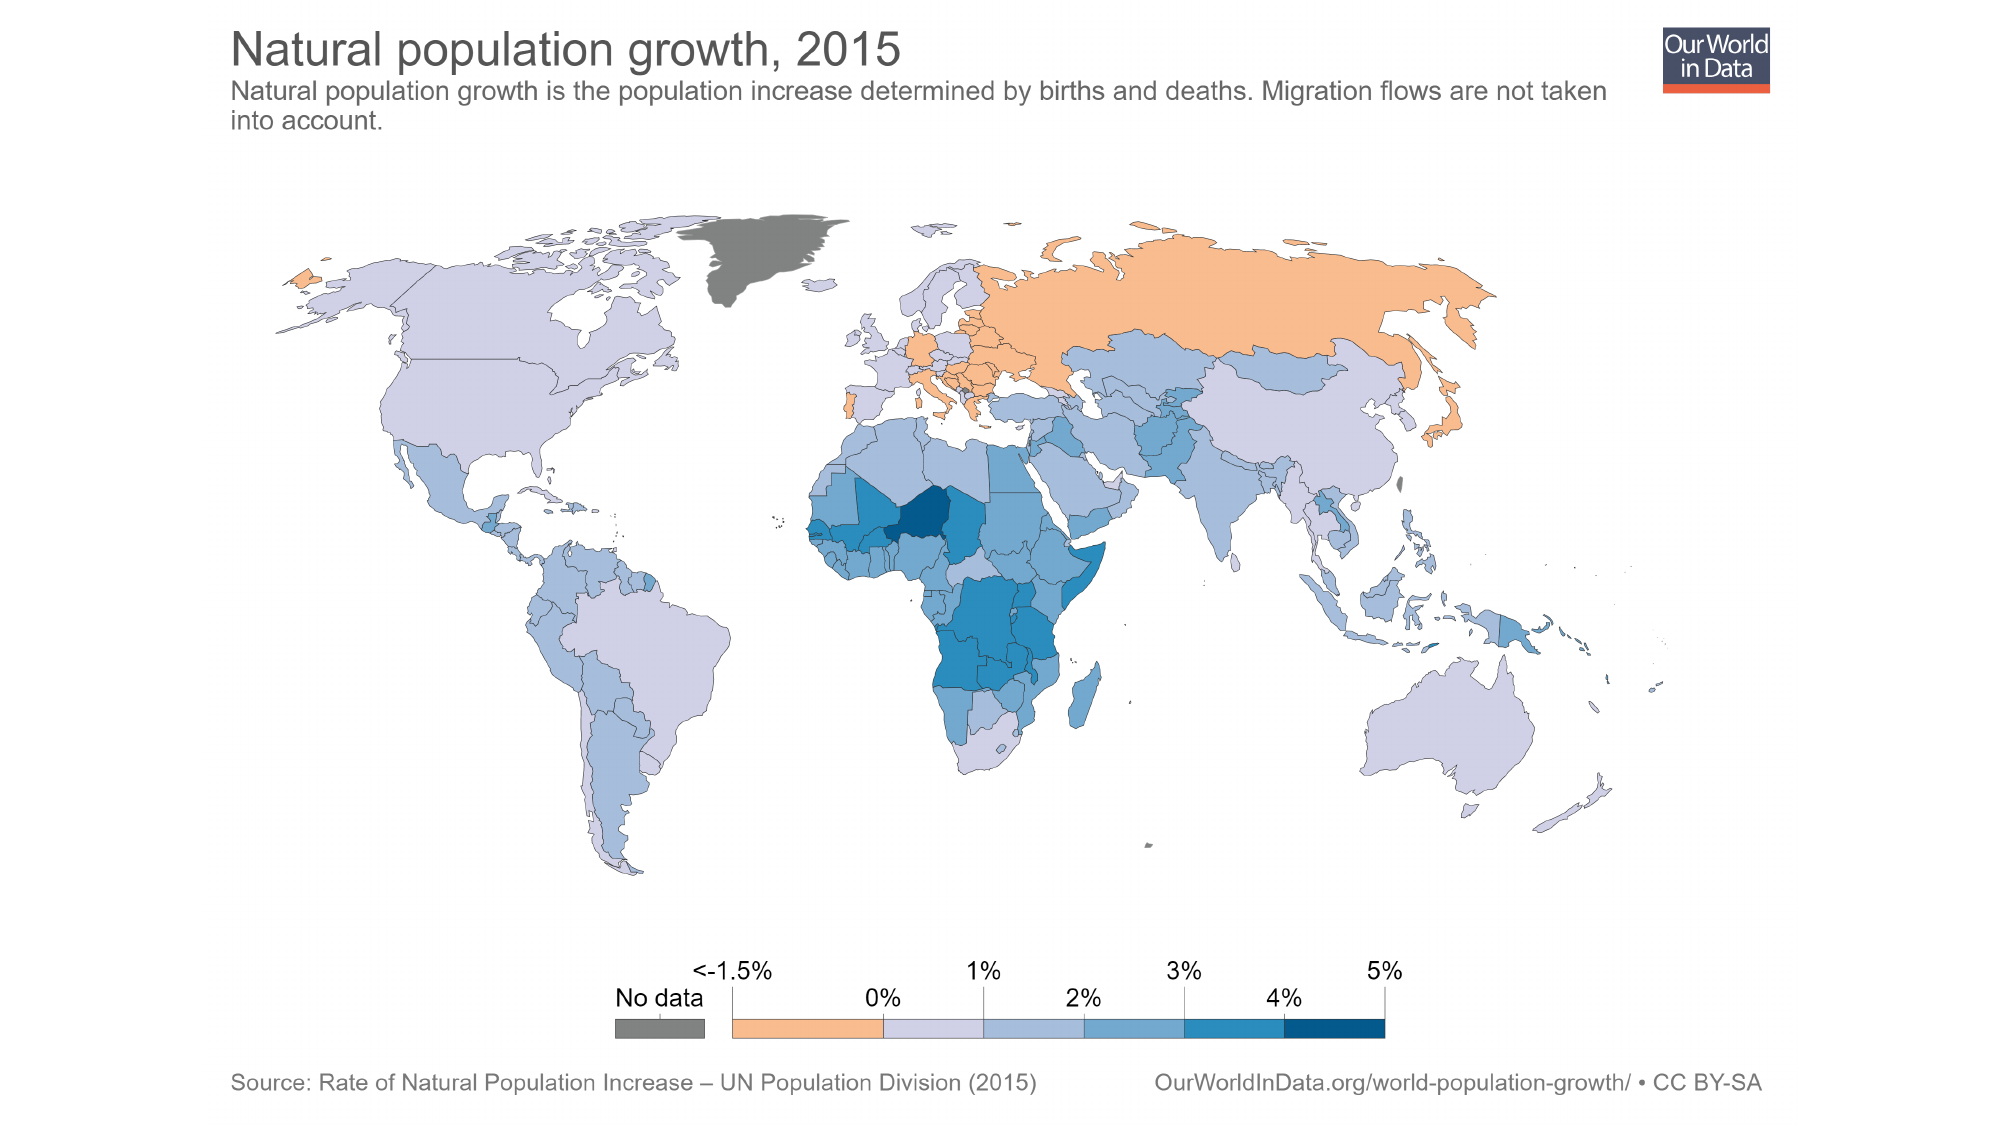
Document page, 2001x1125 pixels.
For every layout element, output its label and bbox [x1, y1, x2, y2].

picture [202, 0, 1798, 1125]
